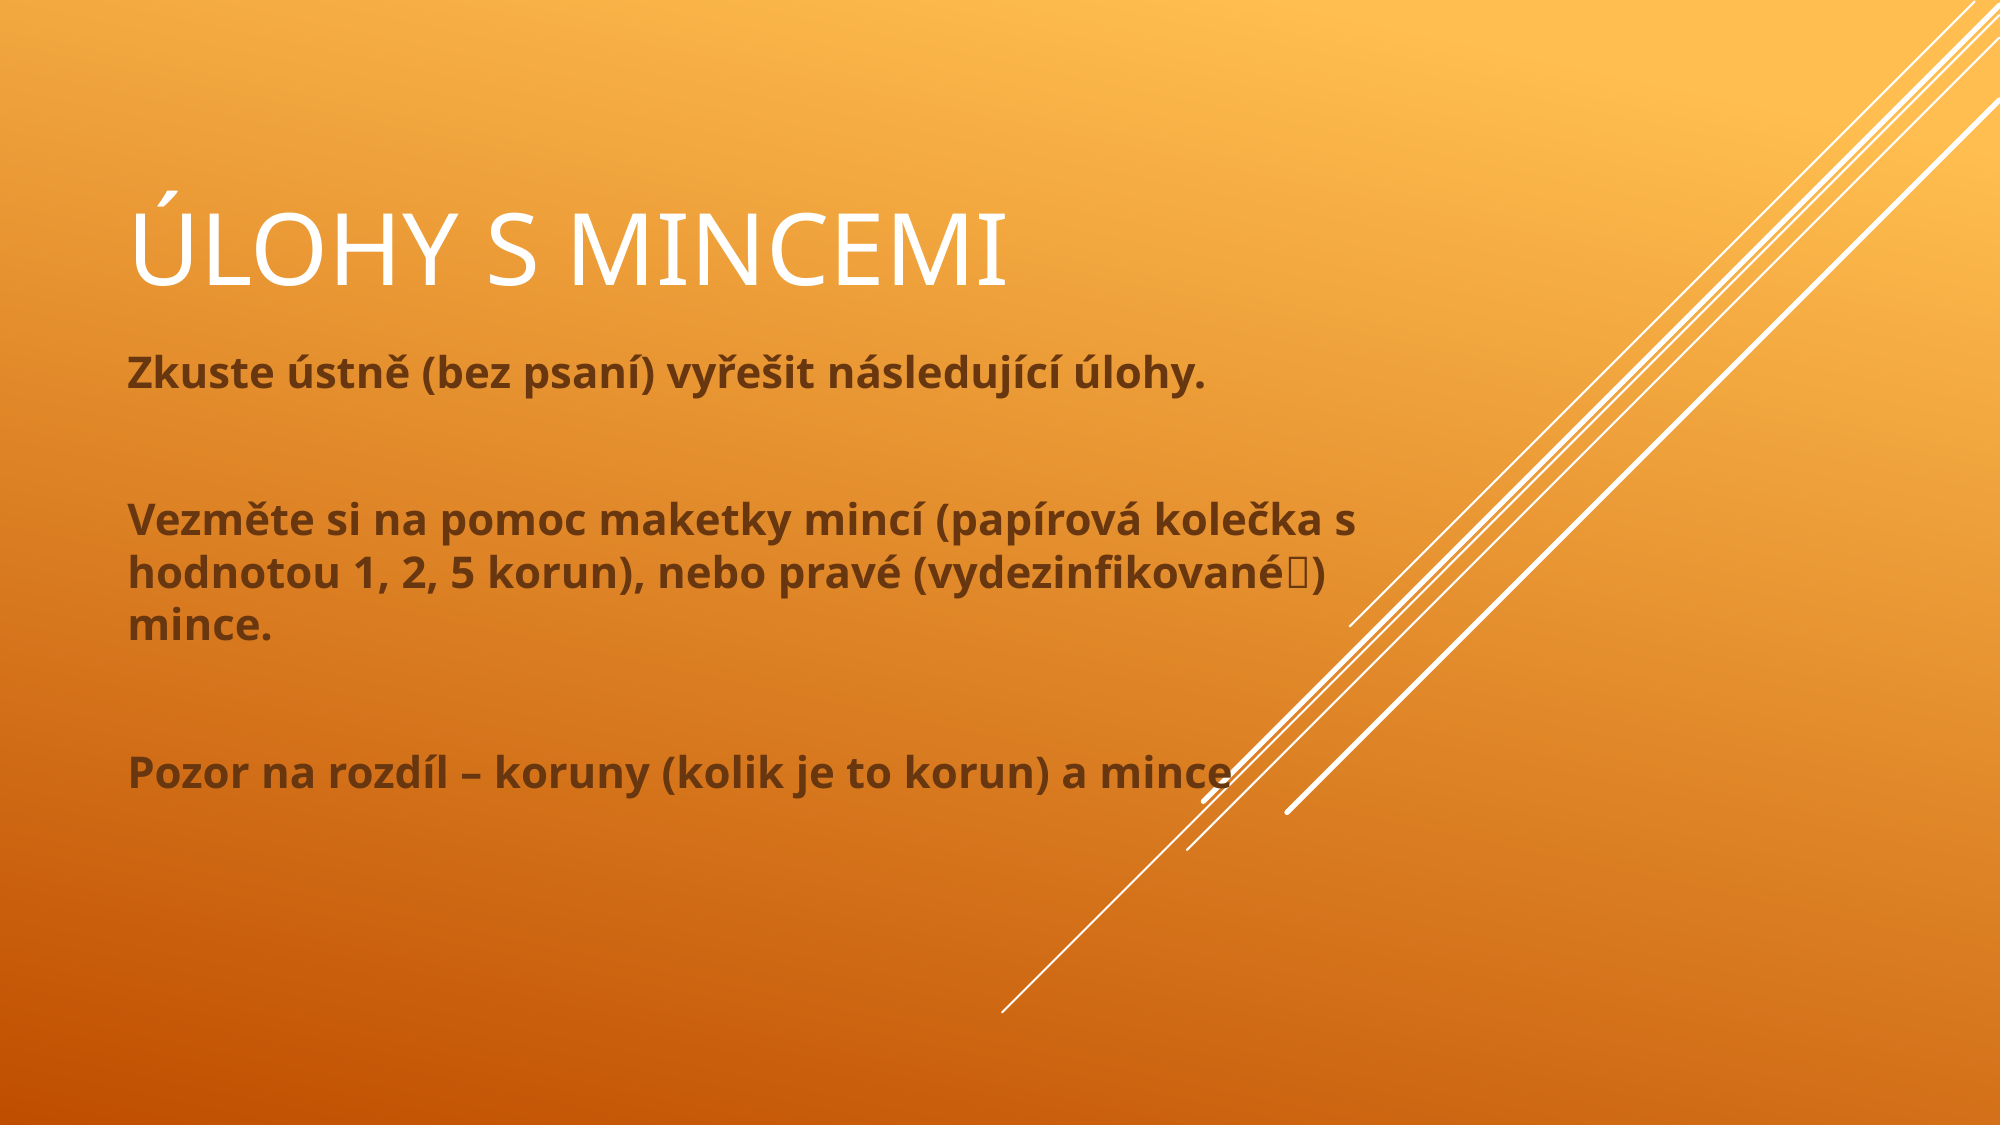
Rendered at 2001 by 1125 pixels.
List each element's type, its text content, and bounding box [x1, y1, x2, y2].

subtitle Zkuste ústně (bez psaní) vyřešit následující úlohy. Vezměte si na pomoc maketky mincí (papírová kolečka s hodnotou 1, 2, 5 korun), nebo pravé (vydezinfikované) mince. Pozor na rozdíl – koruny (kolik je to korun) a mince [112, 337, 1373, 950]
title Úlohy s mincemi [112, 112, 1425, 313]
